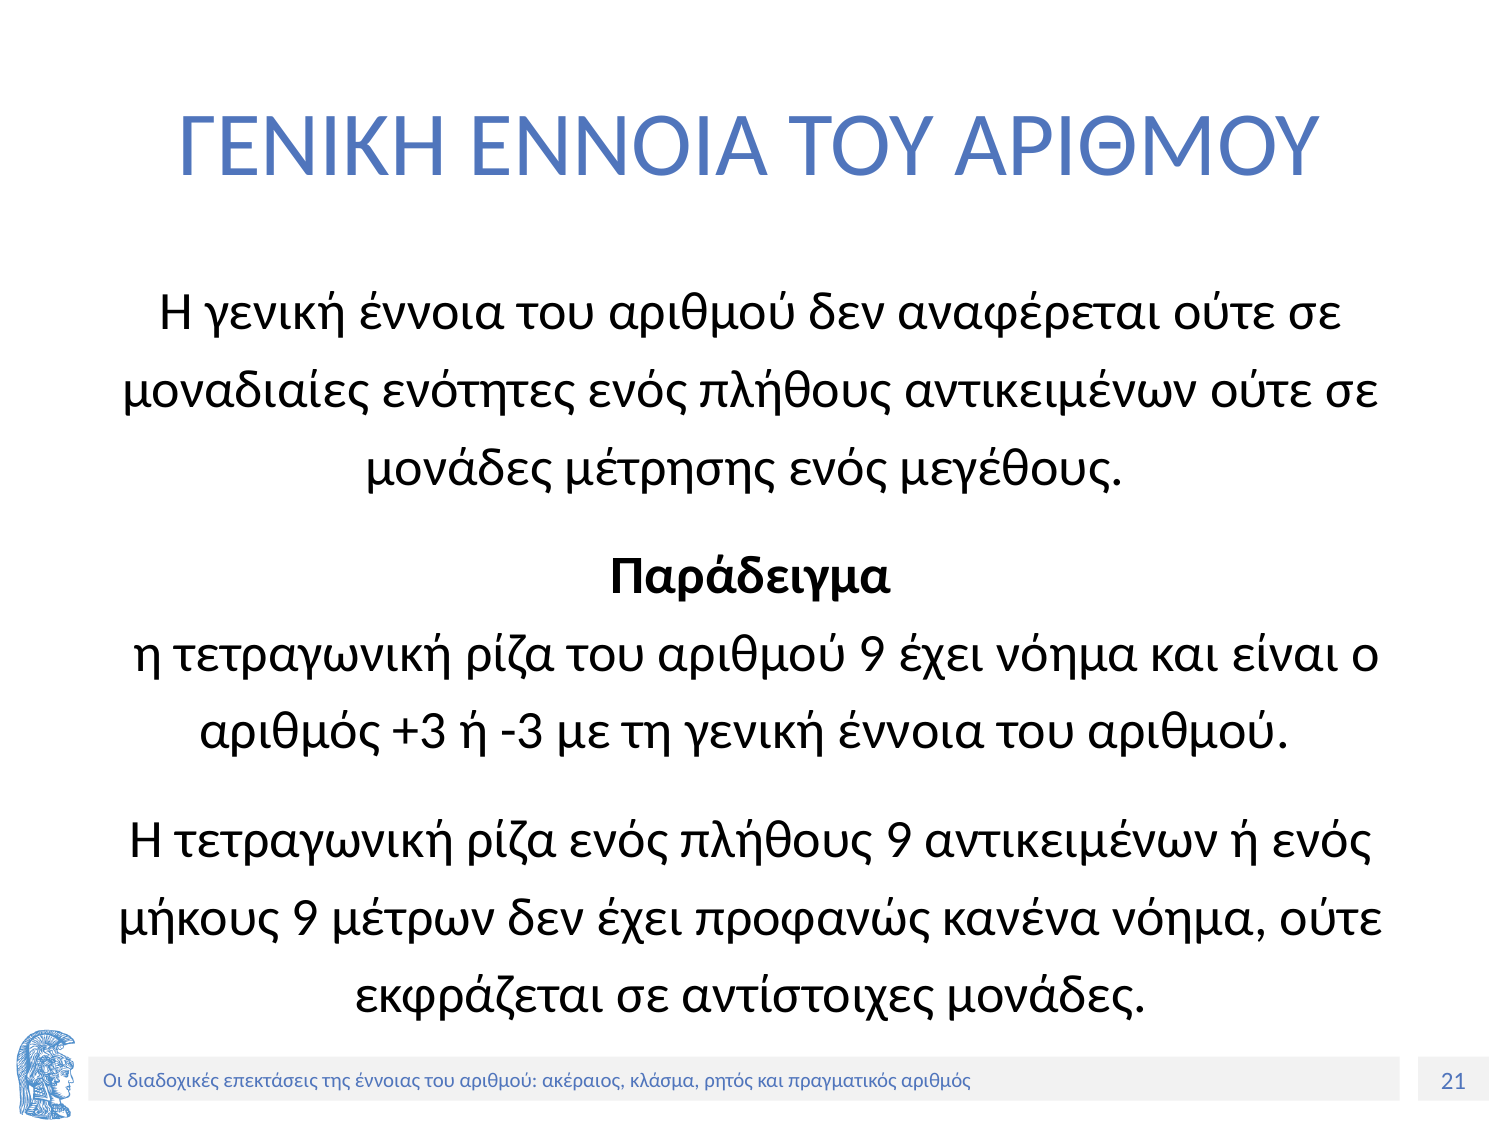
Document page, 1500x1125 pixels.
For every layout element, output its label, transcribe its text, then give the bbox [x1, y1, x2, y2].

title ΓΕΝΙΚΗ ΕΝΝΟΙΑ ΤΟΥ ΑΡΙΘΜΟΥ [75, 45, 1425, 233]
list Η γενική έννοια του αριθμού δεν αναφέρεται ούτε σε μοναδιαίες ενότητες ενός πλήθους αντικειμένων ούτε σε μονάδες μέτρησης ενός μεγέθους. Παράδειγμα η τετραγωνική ρίζα του αριθμού 9 έχει νόημα και είναι ο αριθμός +3 ή -3 με τη γενική έννοια του αριθμού. Η τετραγωνική ρίζα ενός πλήθους 9 αντικειμένων ή ενός μήκους 9 μέτρων δεν έχει προφανώς κανένα νόημα, ούτε εκφράζεται σε αντίστοιχες μονάδες. [76, 255, 1427, 1047]
picture [9, 1026, 81, 1120]
